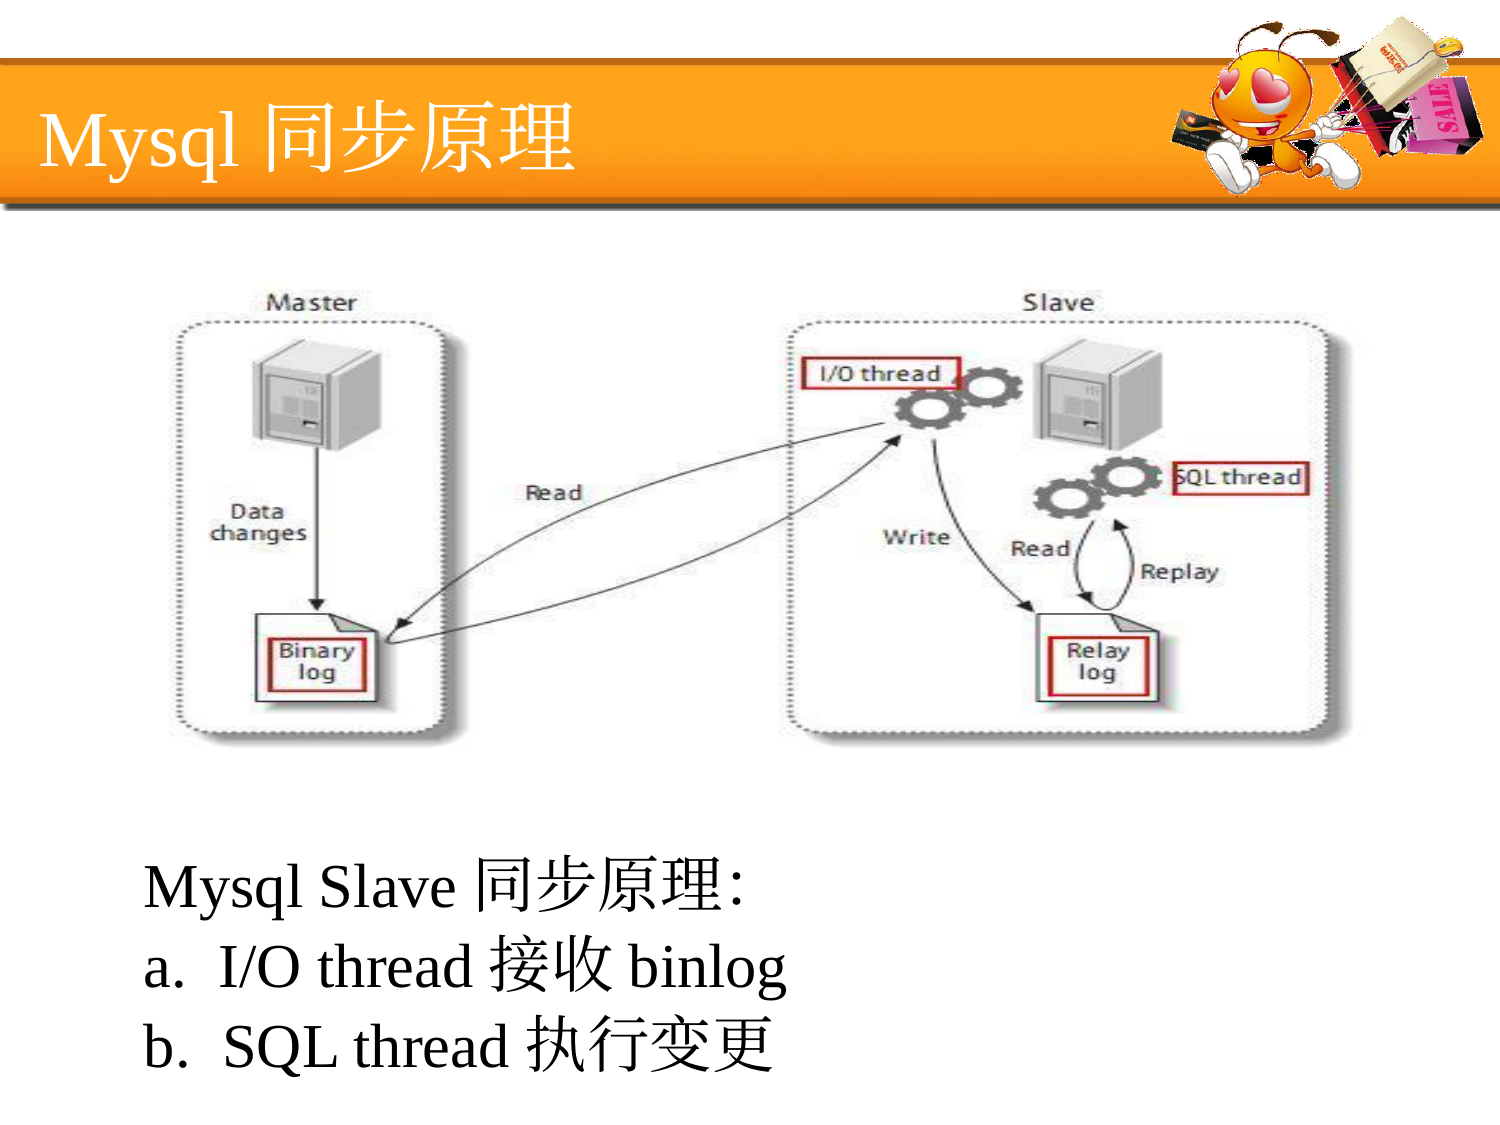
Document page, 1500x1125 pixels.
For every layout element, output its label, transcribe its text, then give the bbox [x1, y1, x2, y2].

text_box Mysql同步原理 [23, 70, 1184, 200]
picture [88, 278, 1374, 764]
picture [0, 0, 1500, 258]
text_box Mysql Slave同步原理： a. I/O thread接收binlog b. SQL thread执行变更 [74, 846, 1425, 1071]
